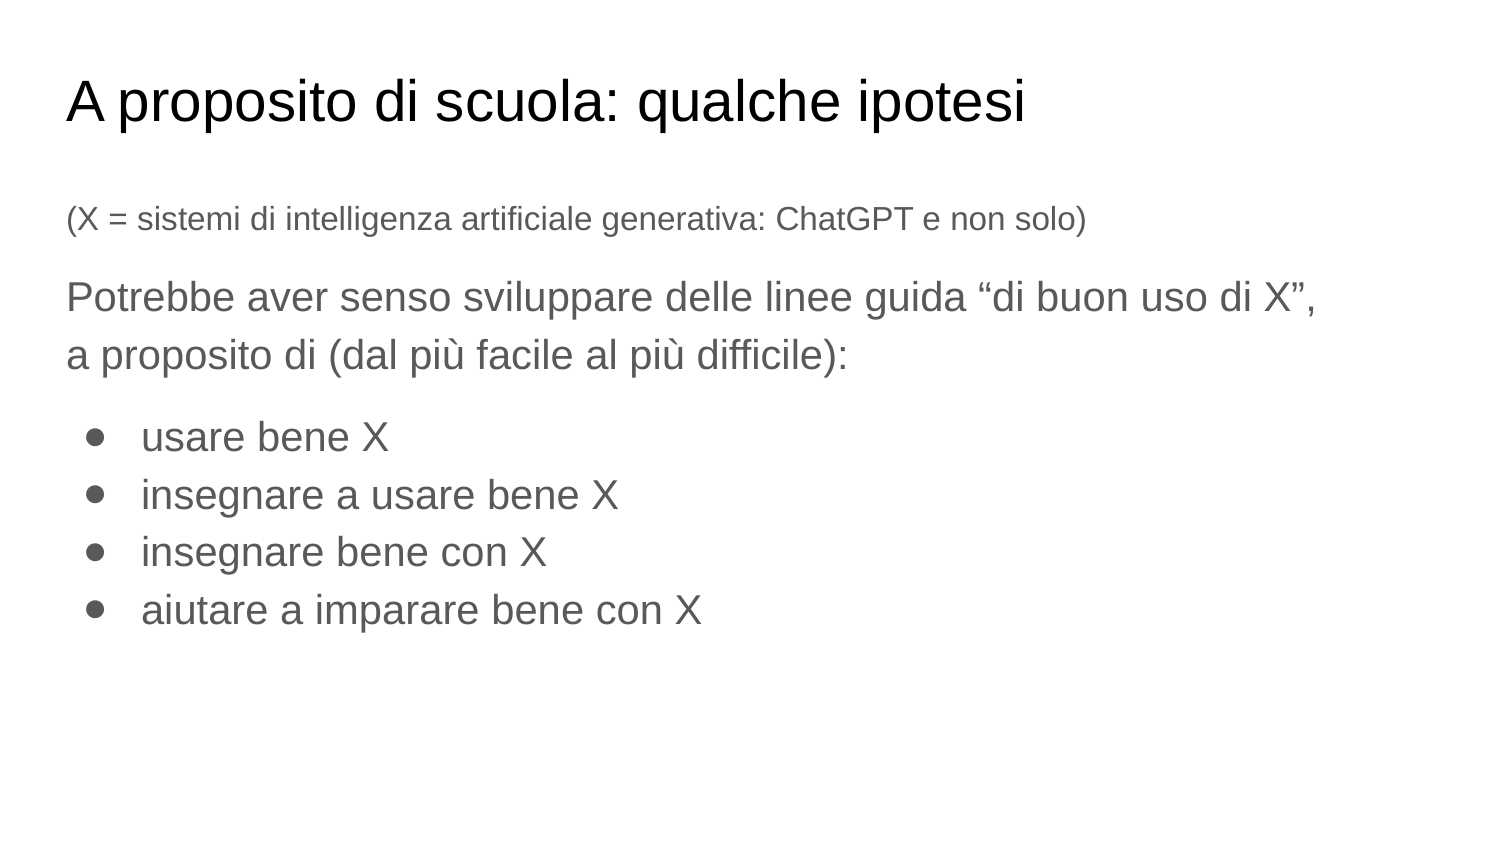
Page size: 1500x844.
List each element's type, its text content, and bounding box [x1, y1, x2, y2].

title A proposito di scuola: qualche ipotesi [51, 48, 1449, 142]
list (X = sistemi di intelligenza artificiale generativa: ChatGPT e non solo) Potrebbe aver senso sviluppare delle linee guida “di buon uso di X”, a proposito di (dal più facile al più difficile): usare bene X insegnare a usare bene X insegnare bene con X aiutare a imparare bene con X [51, 176, 1449, 767]
